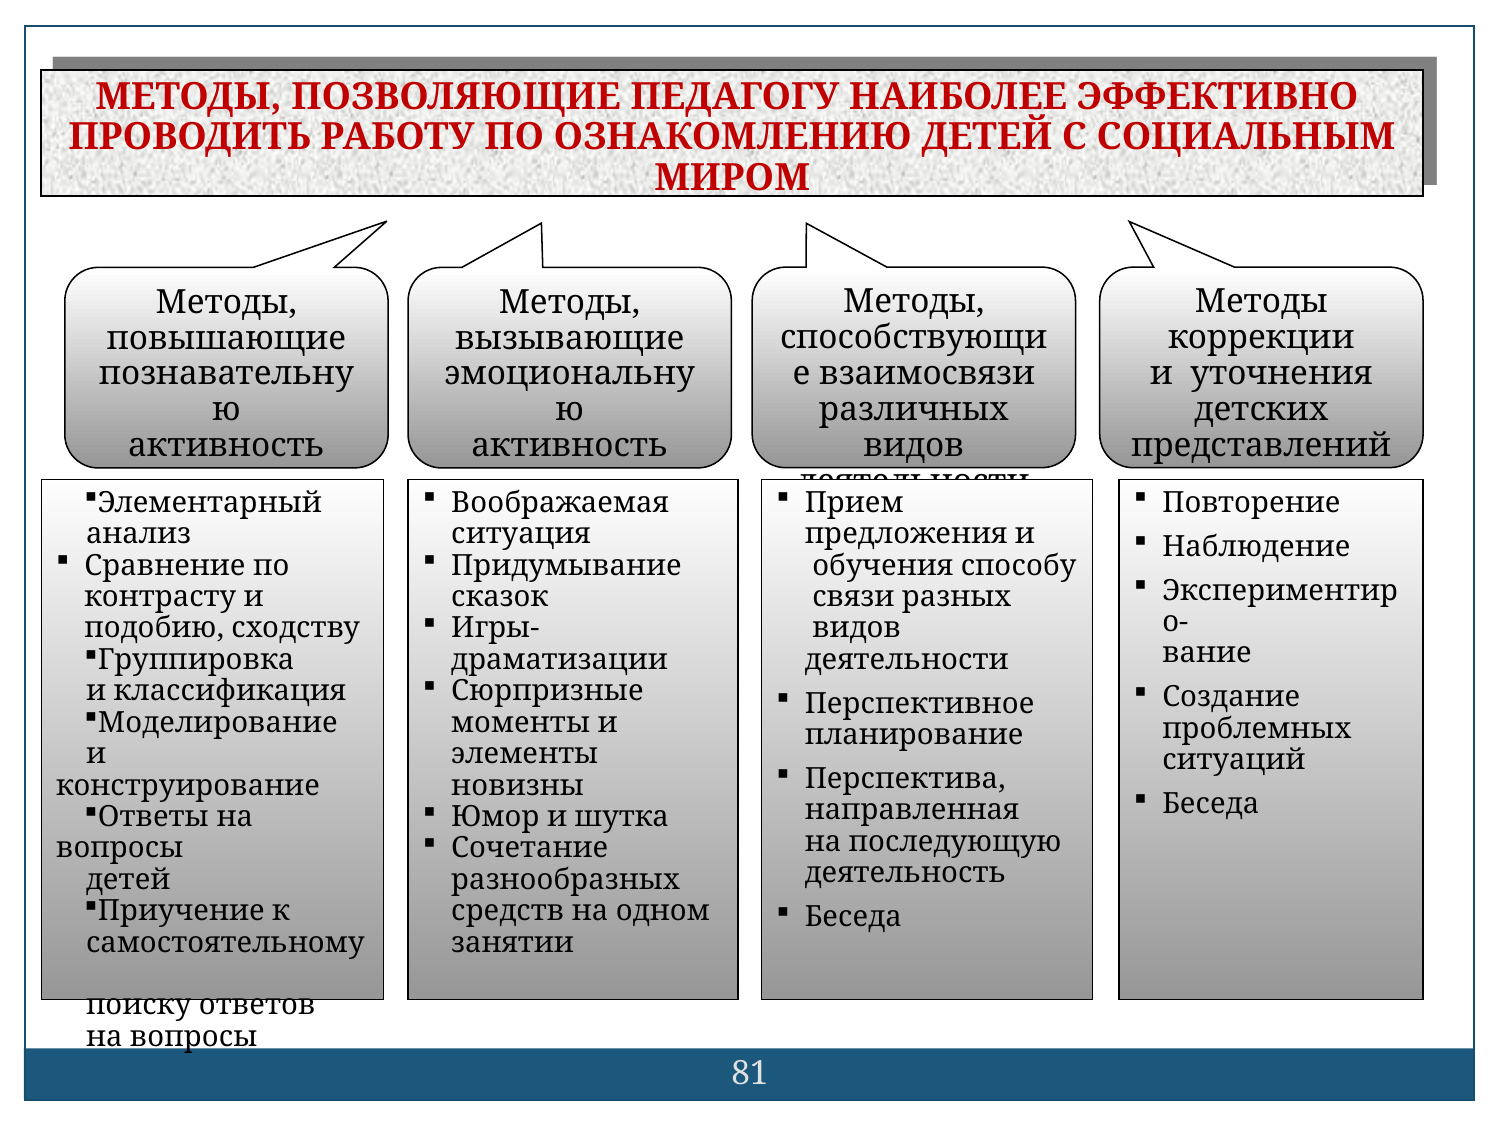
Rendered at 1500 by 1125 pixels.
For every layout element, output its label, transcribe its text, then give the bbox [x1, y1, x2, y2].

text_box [40, 69, 1424, 1000]
slide_number 81 [699, 1037, 800, 1110]
